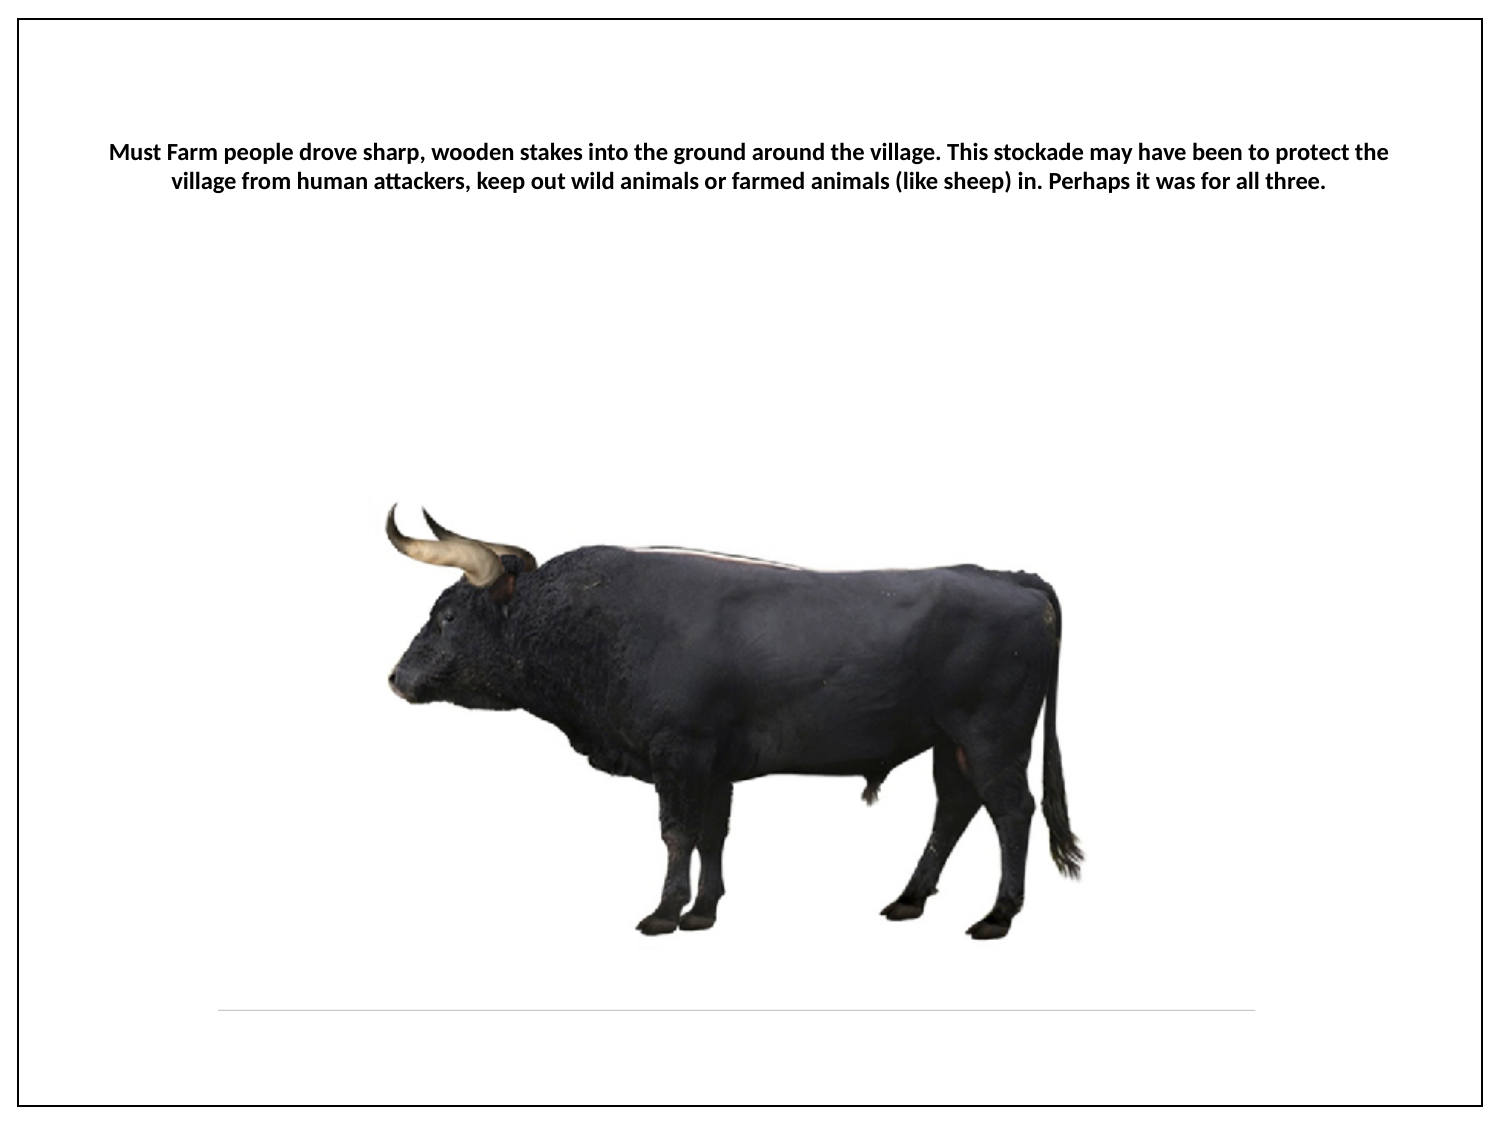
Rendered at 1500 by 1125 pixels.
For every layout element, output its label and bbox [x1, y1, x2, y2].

picture [218, 396, 1257, 1012]
table_header [19, 20, 1481, 1105]
